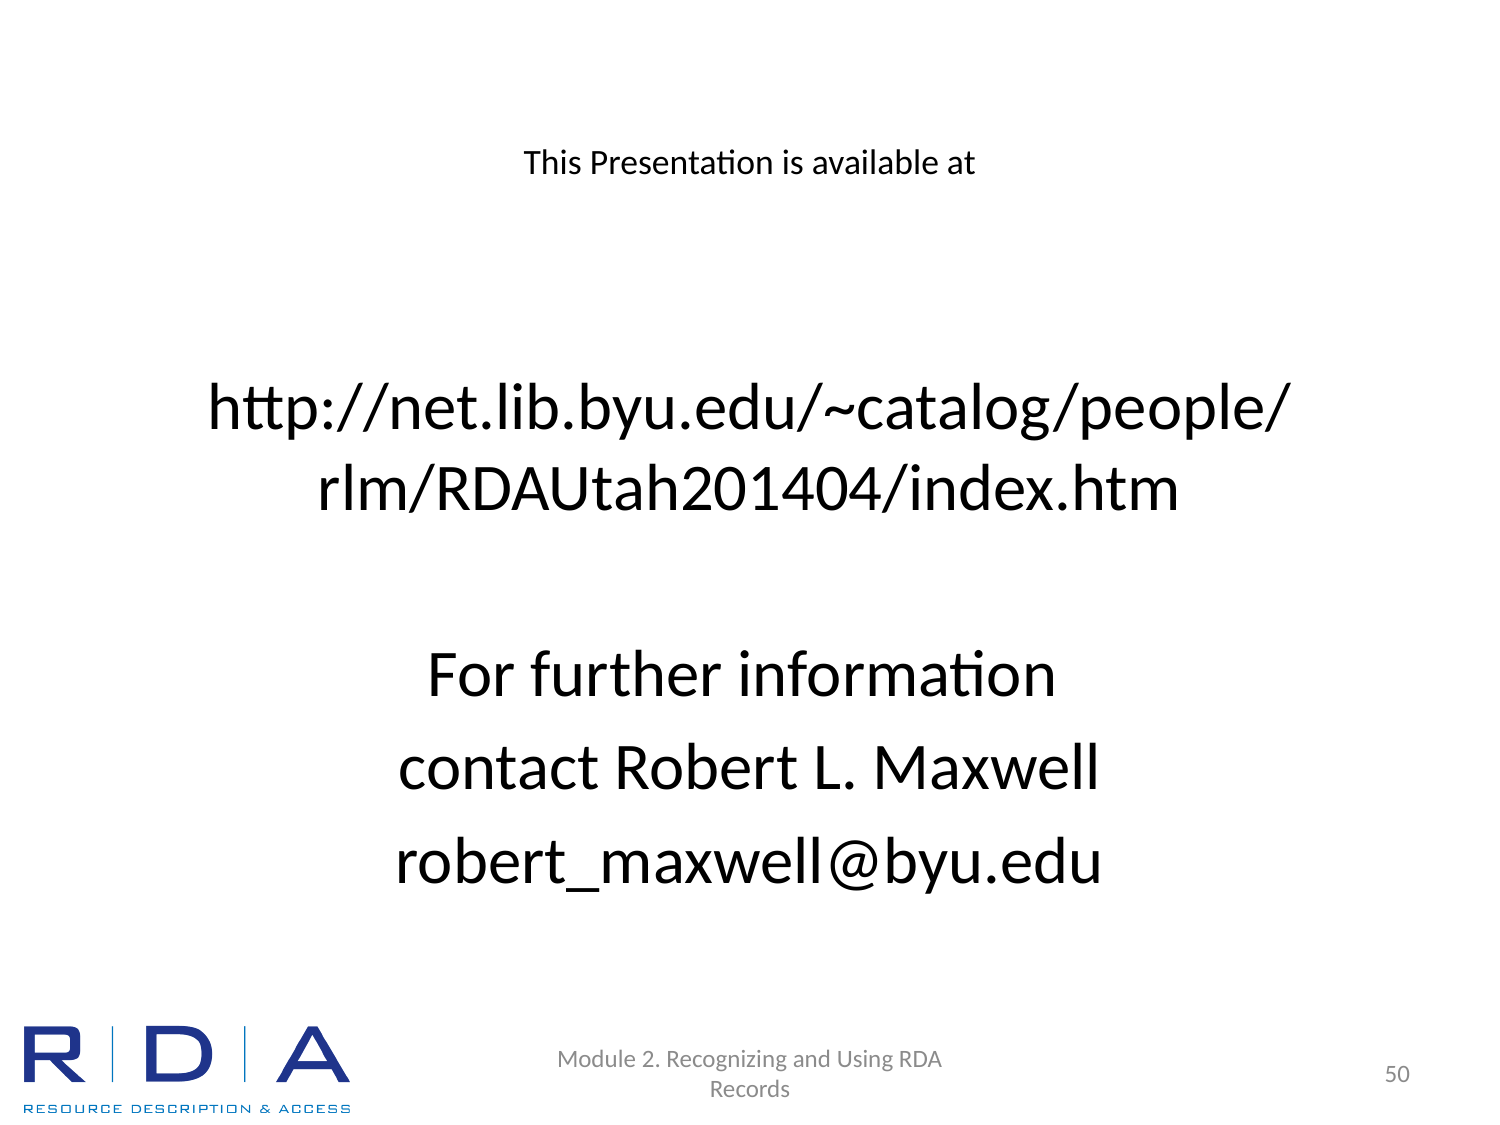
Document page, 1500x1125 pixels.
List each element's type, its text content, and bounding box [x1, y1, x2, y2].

picture [24, 1022, 350, 1113]
footer Module 2. Recognizing and Using RDA Records [512, 1042, 988, 1103]
title This Presentation is available at [75, 45, 1425, 233]
list http://net.lib.byu.edu/~catalog/people/rlm/RDAUtah201404/index.htm For further information contact Robert L. Maxwell robert_maxwell@byu.edu [125, 262, 1375, 1000]
slide_number 50 [1074, 1042, 1425, 1103]
